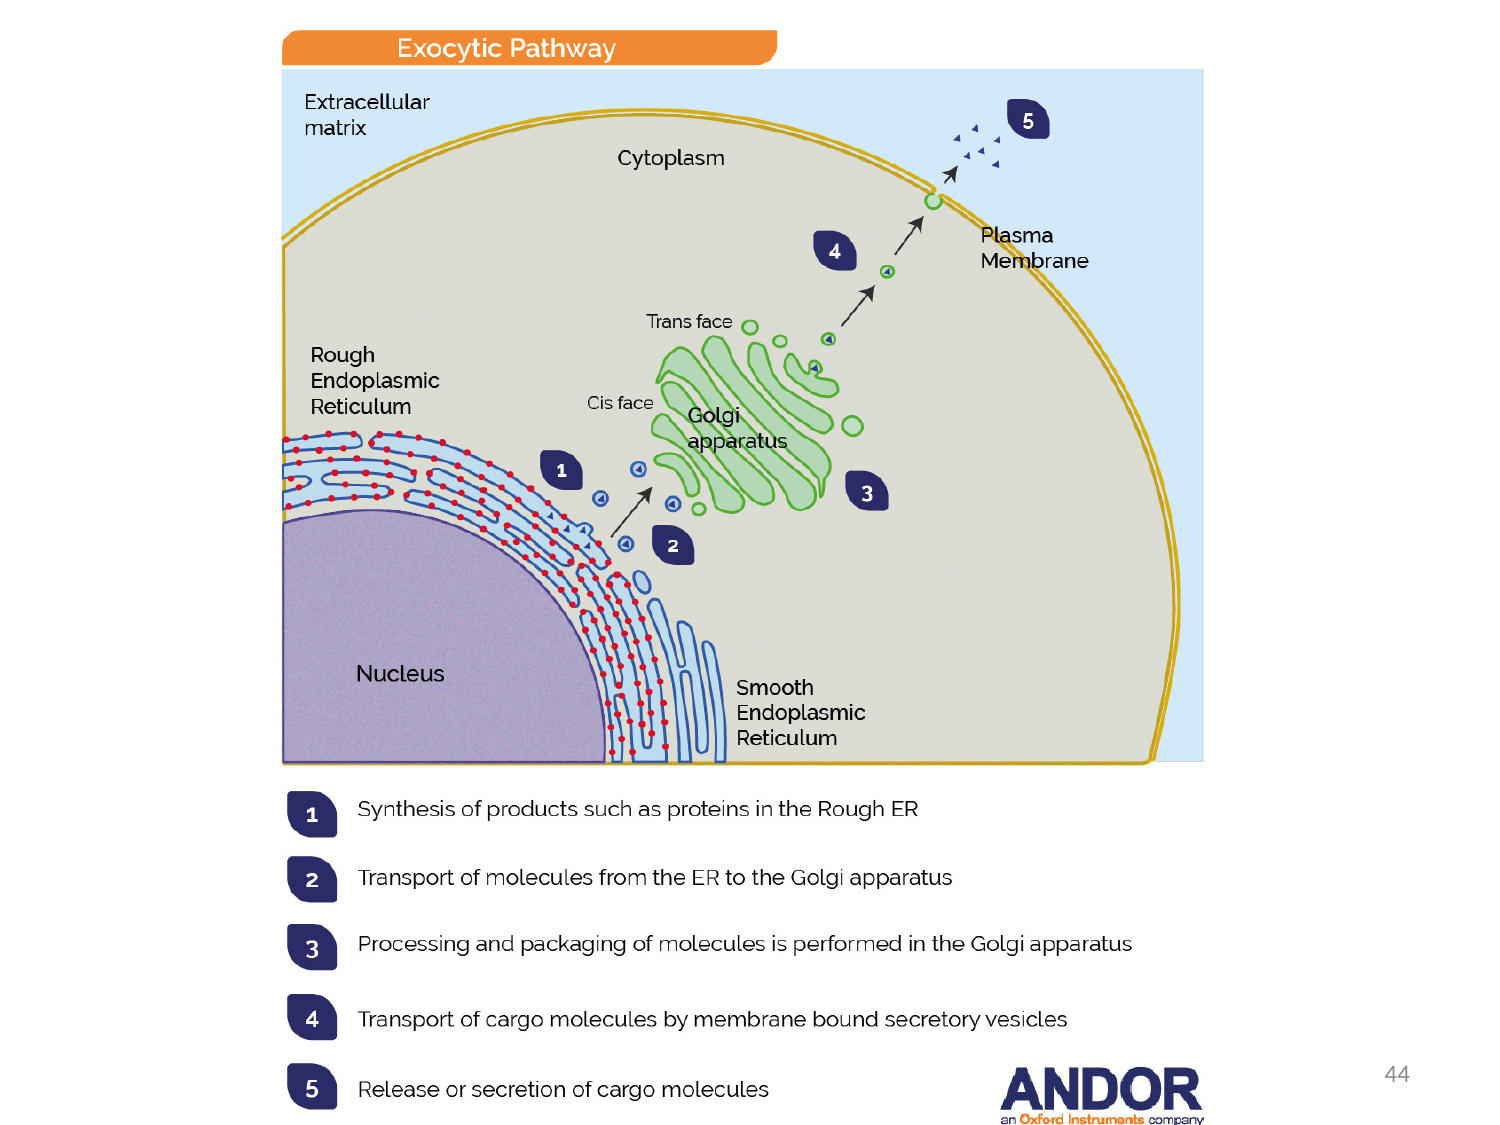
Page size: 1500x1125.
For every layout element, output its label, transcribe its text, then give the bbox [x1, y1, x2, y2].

slide_number 44 [1216, 1042, 1425, 1103]
picture [274, 24, 1212, 1125]
